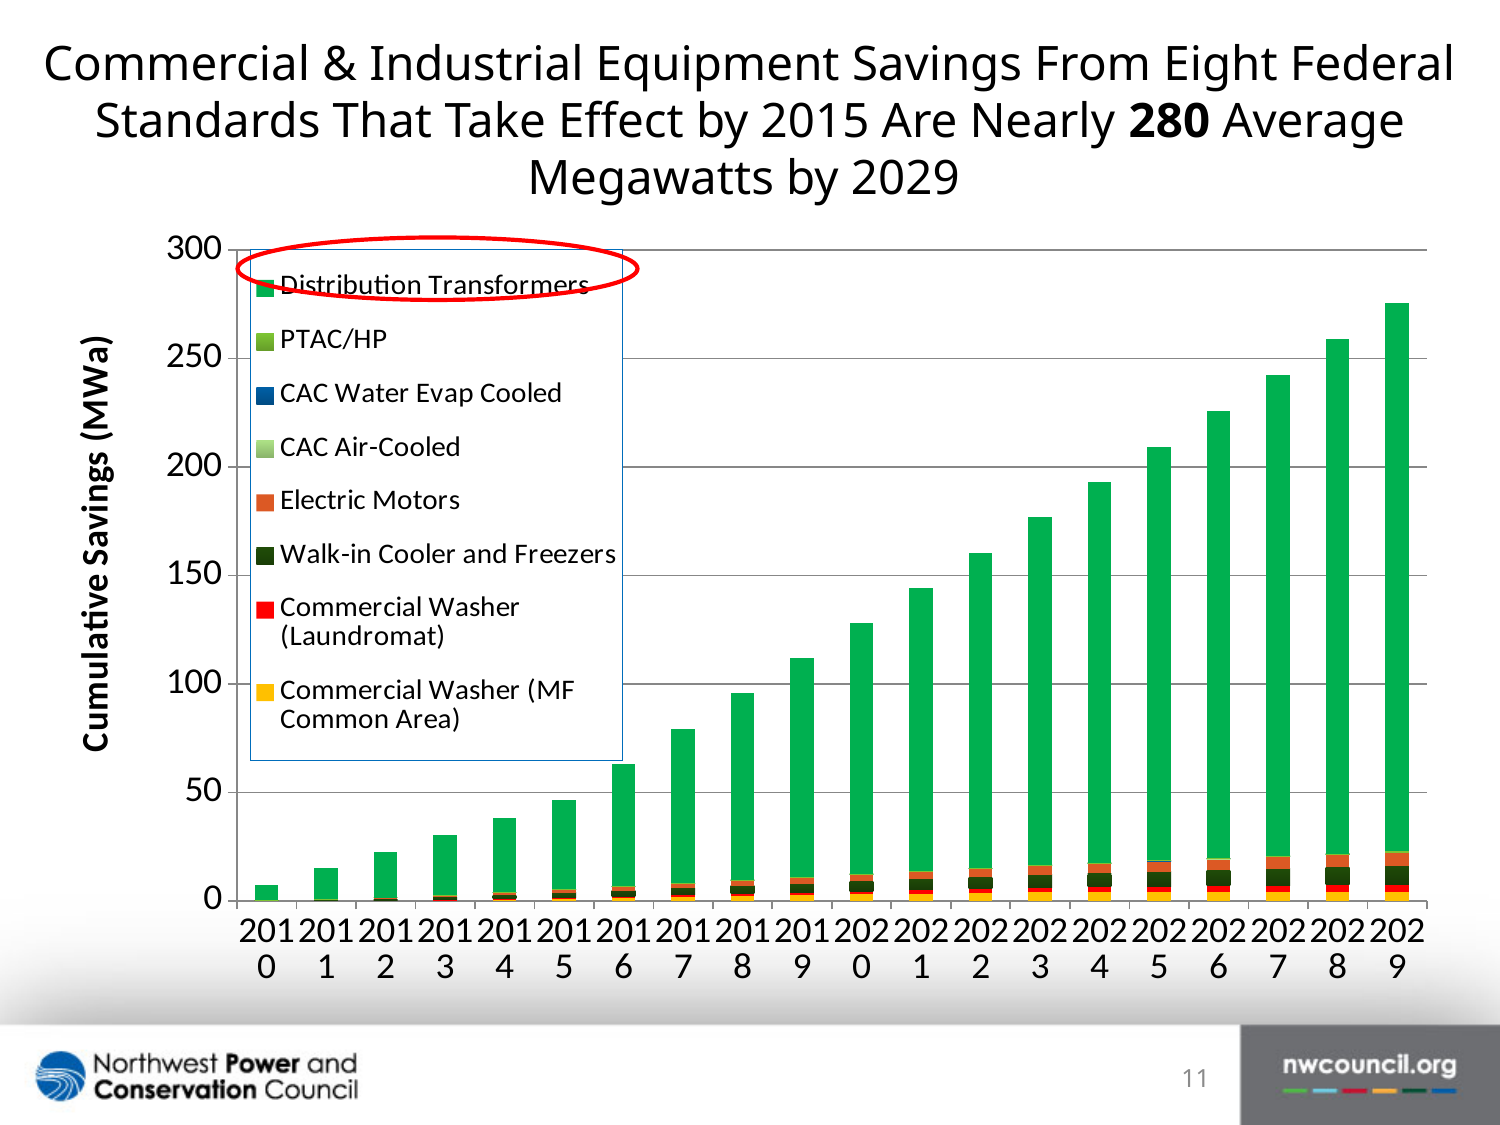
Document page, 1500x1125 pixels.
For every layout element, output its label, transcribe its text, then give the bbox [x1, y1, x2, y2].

slide_number 11 [875, 1050, 1225, 1110]
picture [0, 0, 1500, 1125]
title Commercial & Industrial Equipment Savings From Eight Federal Standards That Take Effect by 2015 Are Nearly 280 Average Megawatts by 2029 [24, 24, 1475, 213]
chart [53, 228, 1446, 989]
